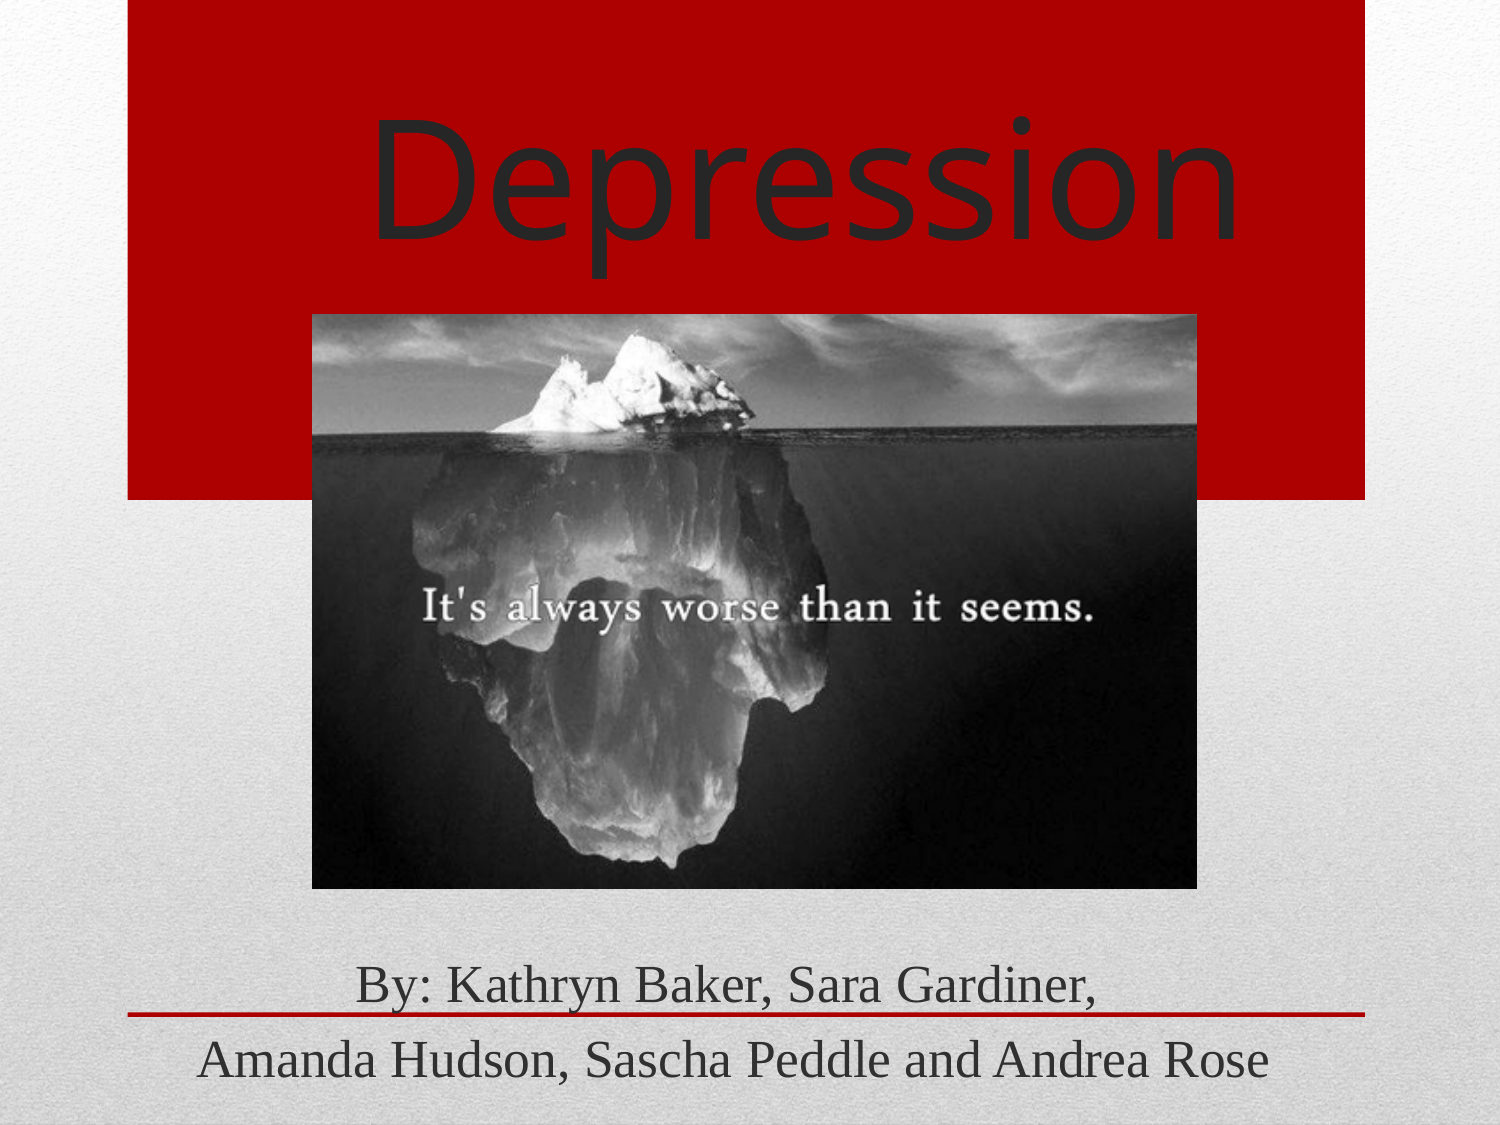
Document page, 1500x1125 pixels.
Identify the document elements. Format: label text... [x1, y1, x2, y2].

title Depression [348, 30, 1500, 281]
subtitle By: Kathryn Baker, Sara Gardiner, Amanda Hudson, Sascha Peddle and Andrea Rose [171, 940, 1297, 1104]
picture [312, 313, 1197, 890]
